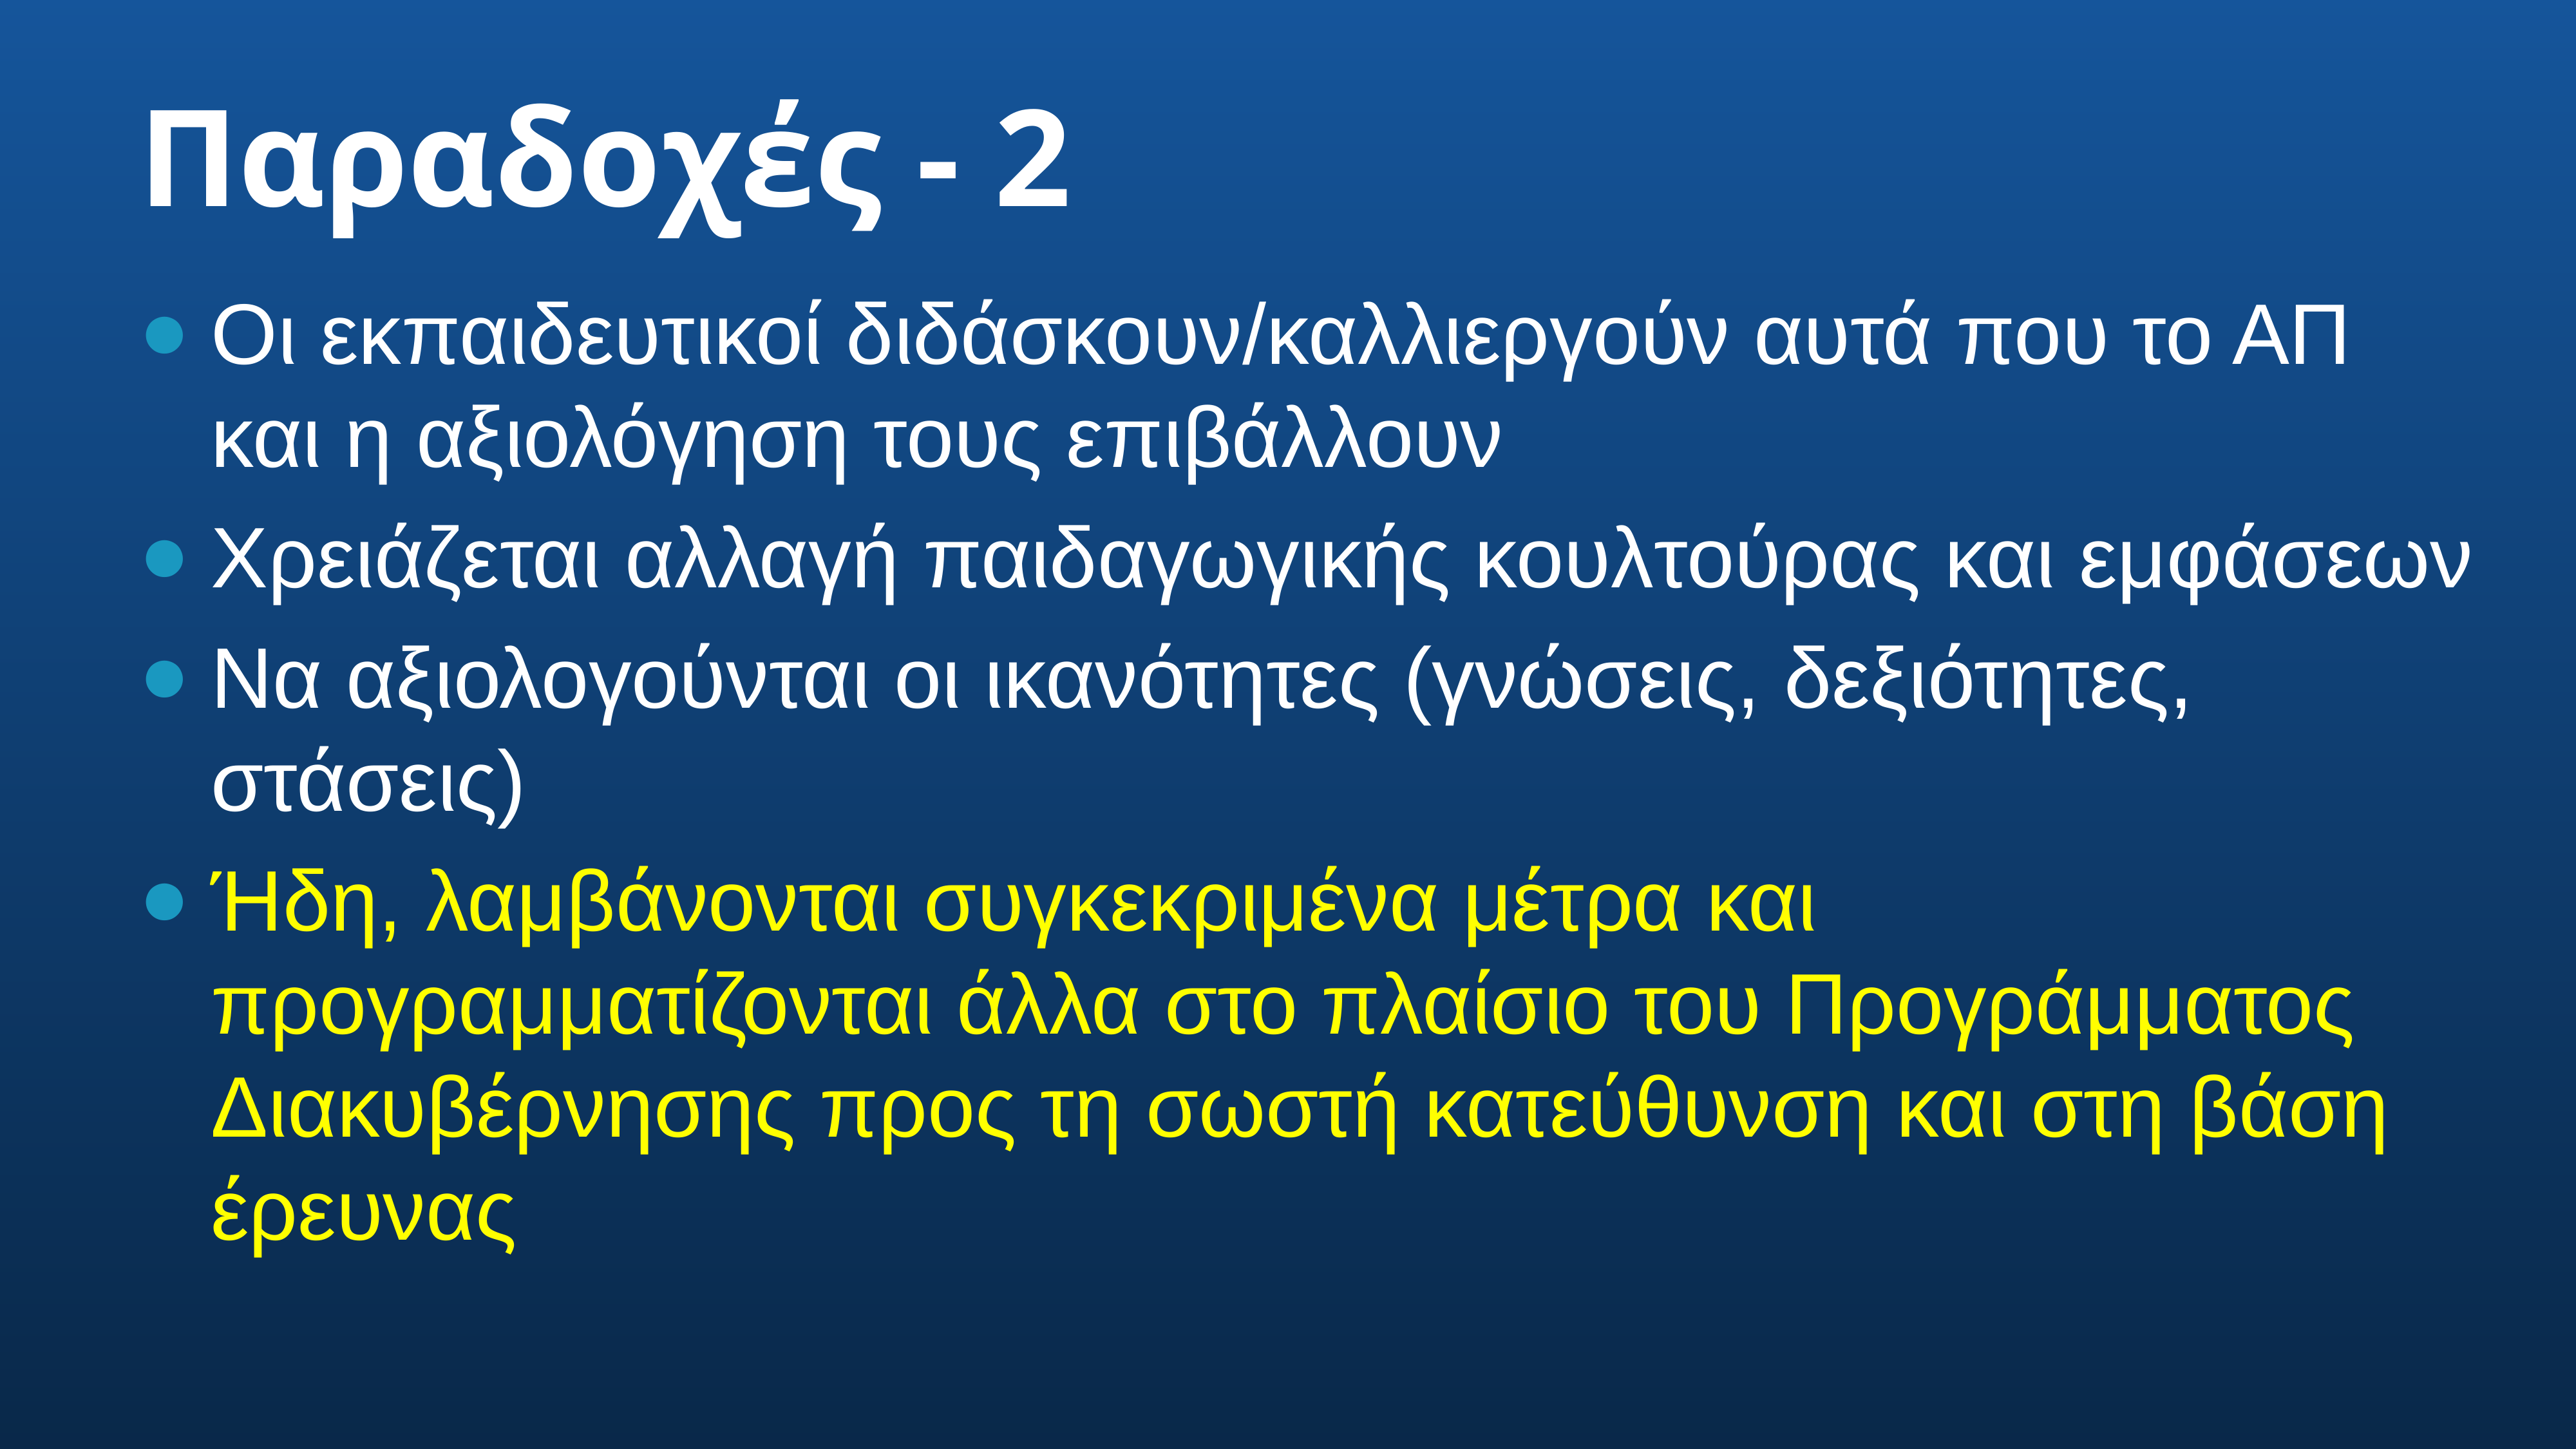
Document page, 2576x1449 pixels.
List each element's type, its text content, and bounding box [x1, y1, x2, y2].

title Παραδοχές - 2 [129, 32, 2318, 274]
list Οι εκπαιδευτικοί διδάσκουν/καλλιεργούν αυτά που το ΑΠ και η αξιολόγηση τους επιβάλλουν Χρειάζεται αλλαγή παιδαγωγικής κουλτούρας και εμφάσεων Να αξιολογούνται οι ικανότητες (γνώσεις, δεξιότητες, στάσεις) Ήδη, λαμβάνονται συγκεκριμένα μέτρα και προγραμματίζονται άλλα στο πλαίσιο του Προγράμματος Διακυβέρνησης προς τη σωστή κατεύθυνση και στη βάση έρευνας [129, 274, 2495, 1381]
